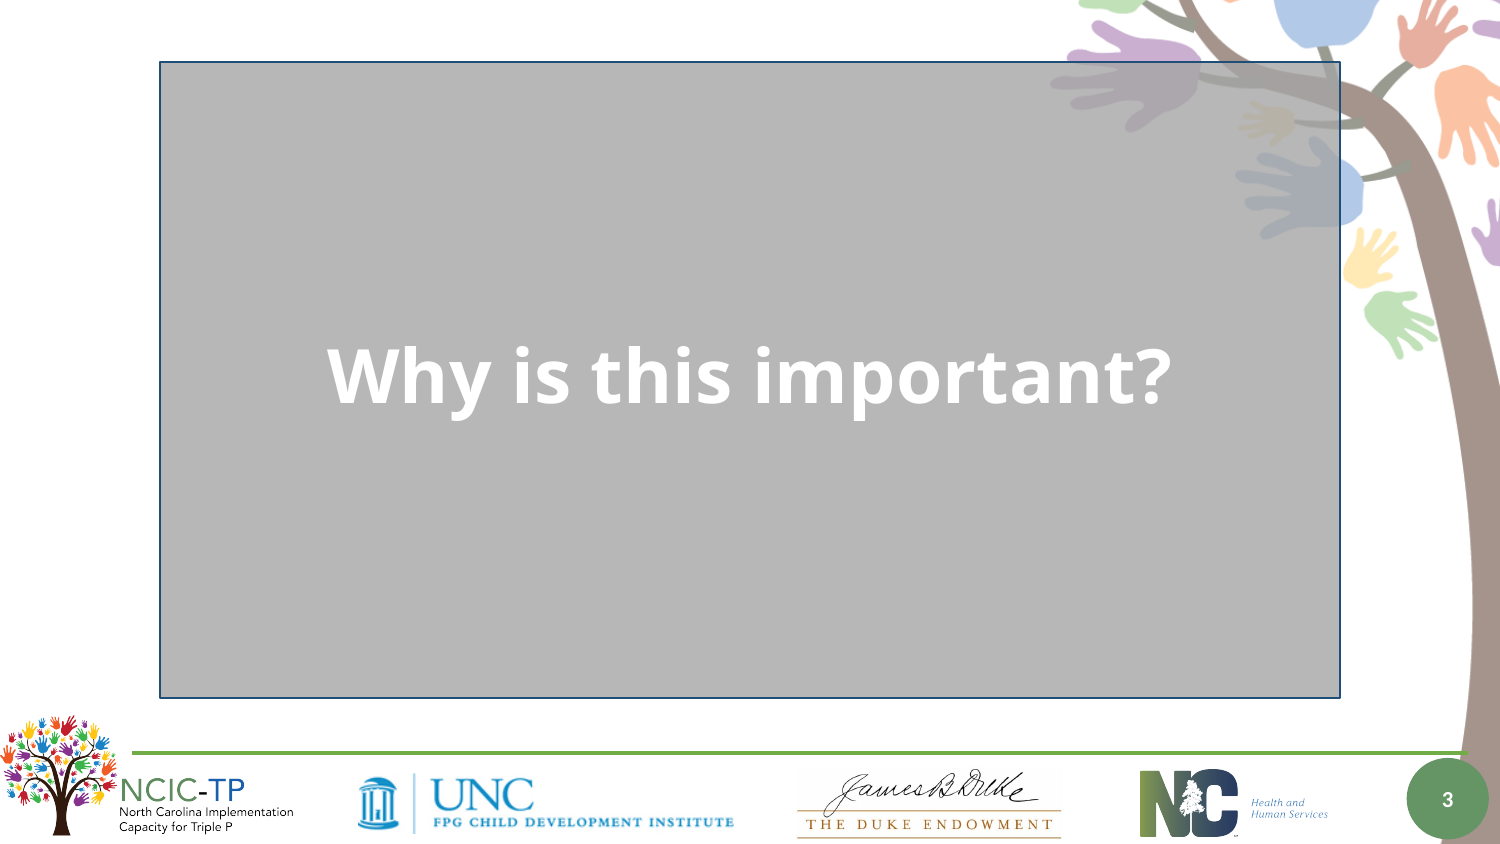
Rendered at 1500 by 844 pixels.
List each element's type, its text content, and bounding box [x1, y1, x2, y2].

picture [358, 773, 734, 834]
picture [796, 0, 1500, 844]
picture [0, 715, 297, 836]
slide_number 3 [1406, 757, 1489, 840]
title Why is this important? [159, 61, 1341, 699]
